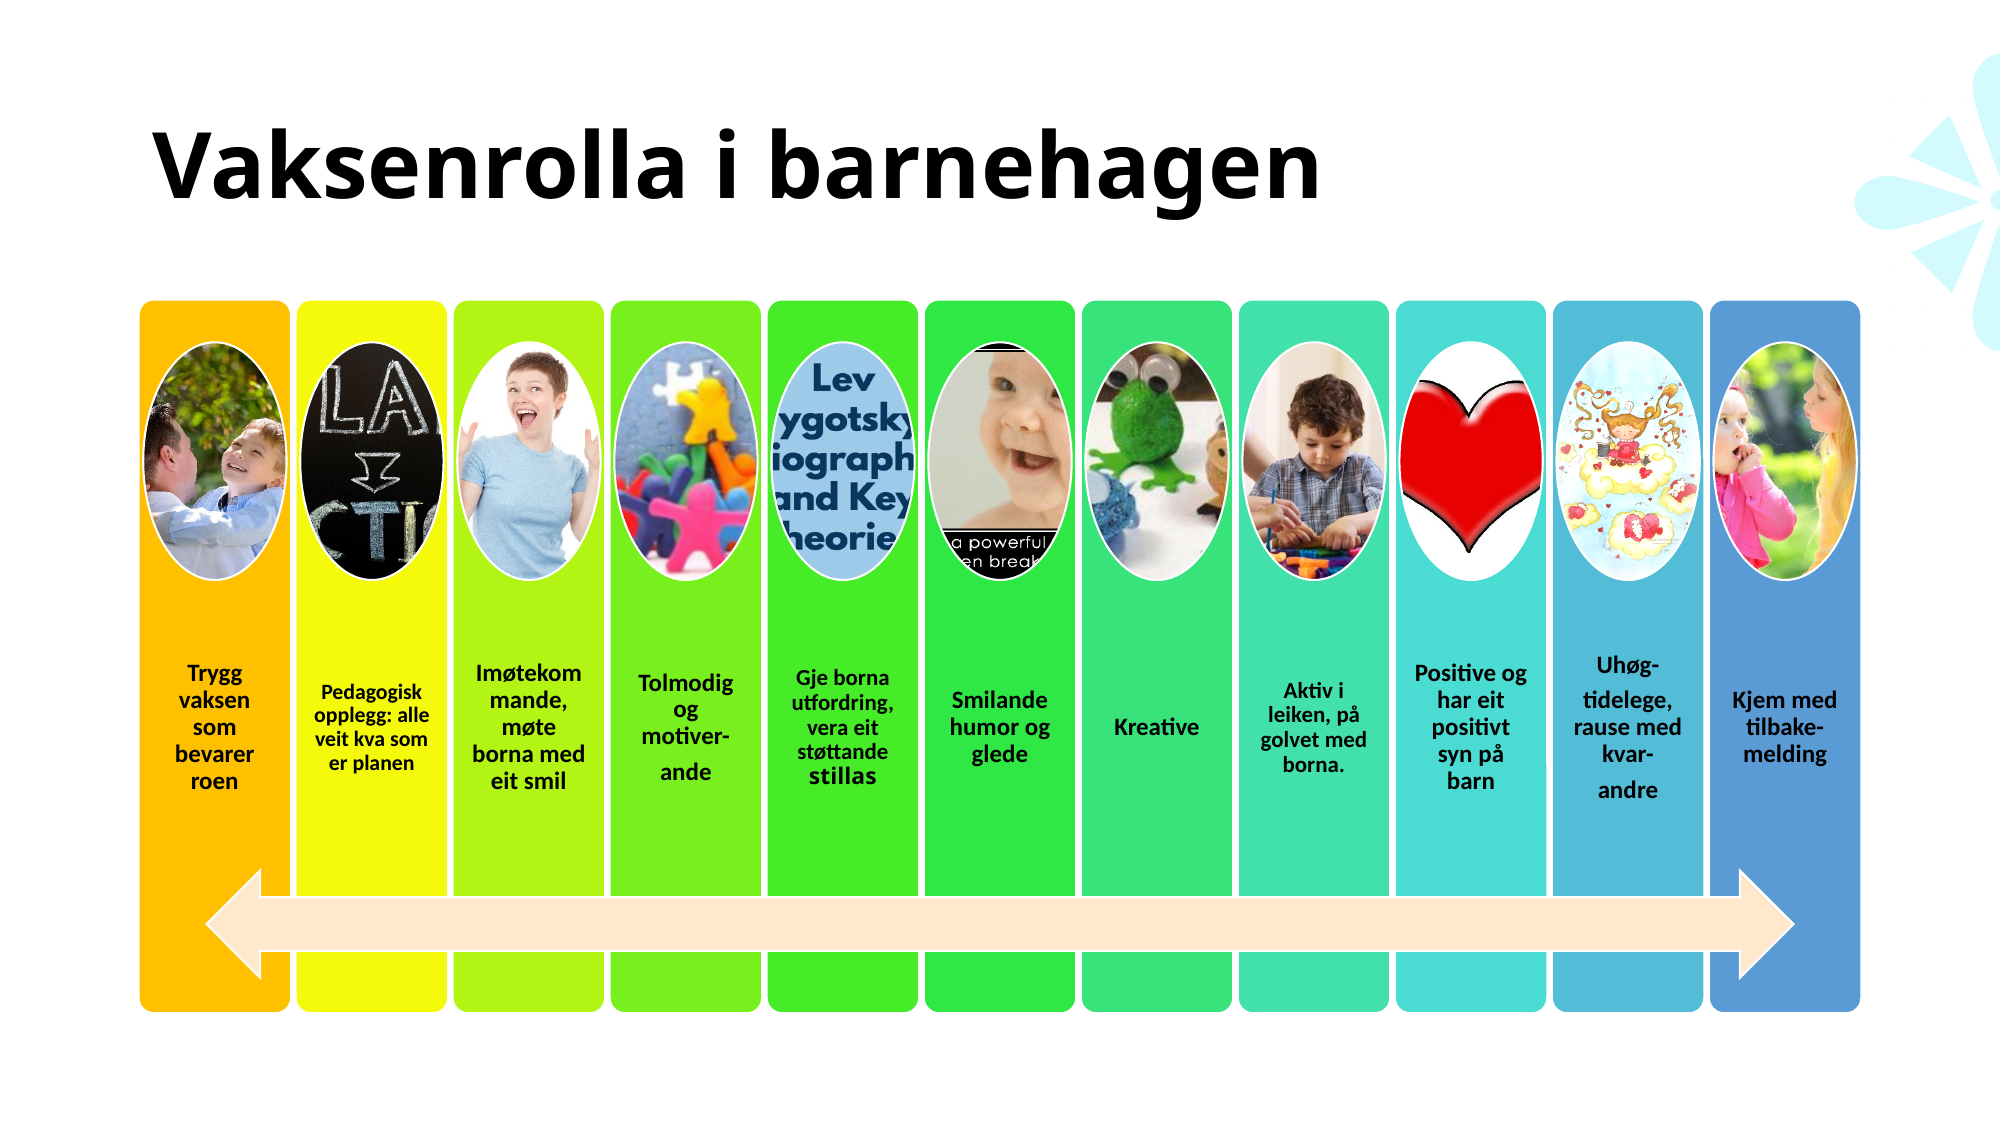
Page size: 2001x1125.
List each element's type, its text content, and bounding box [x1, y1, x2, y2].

picture [1854, 54, 2000, 351]
title Vaksenrolla i barnehagen [137, 59, 1863, 278]
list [137, 299, 1863, 1014]
